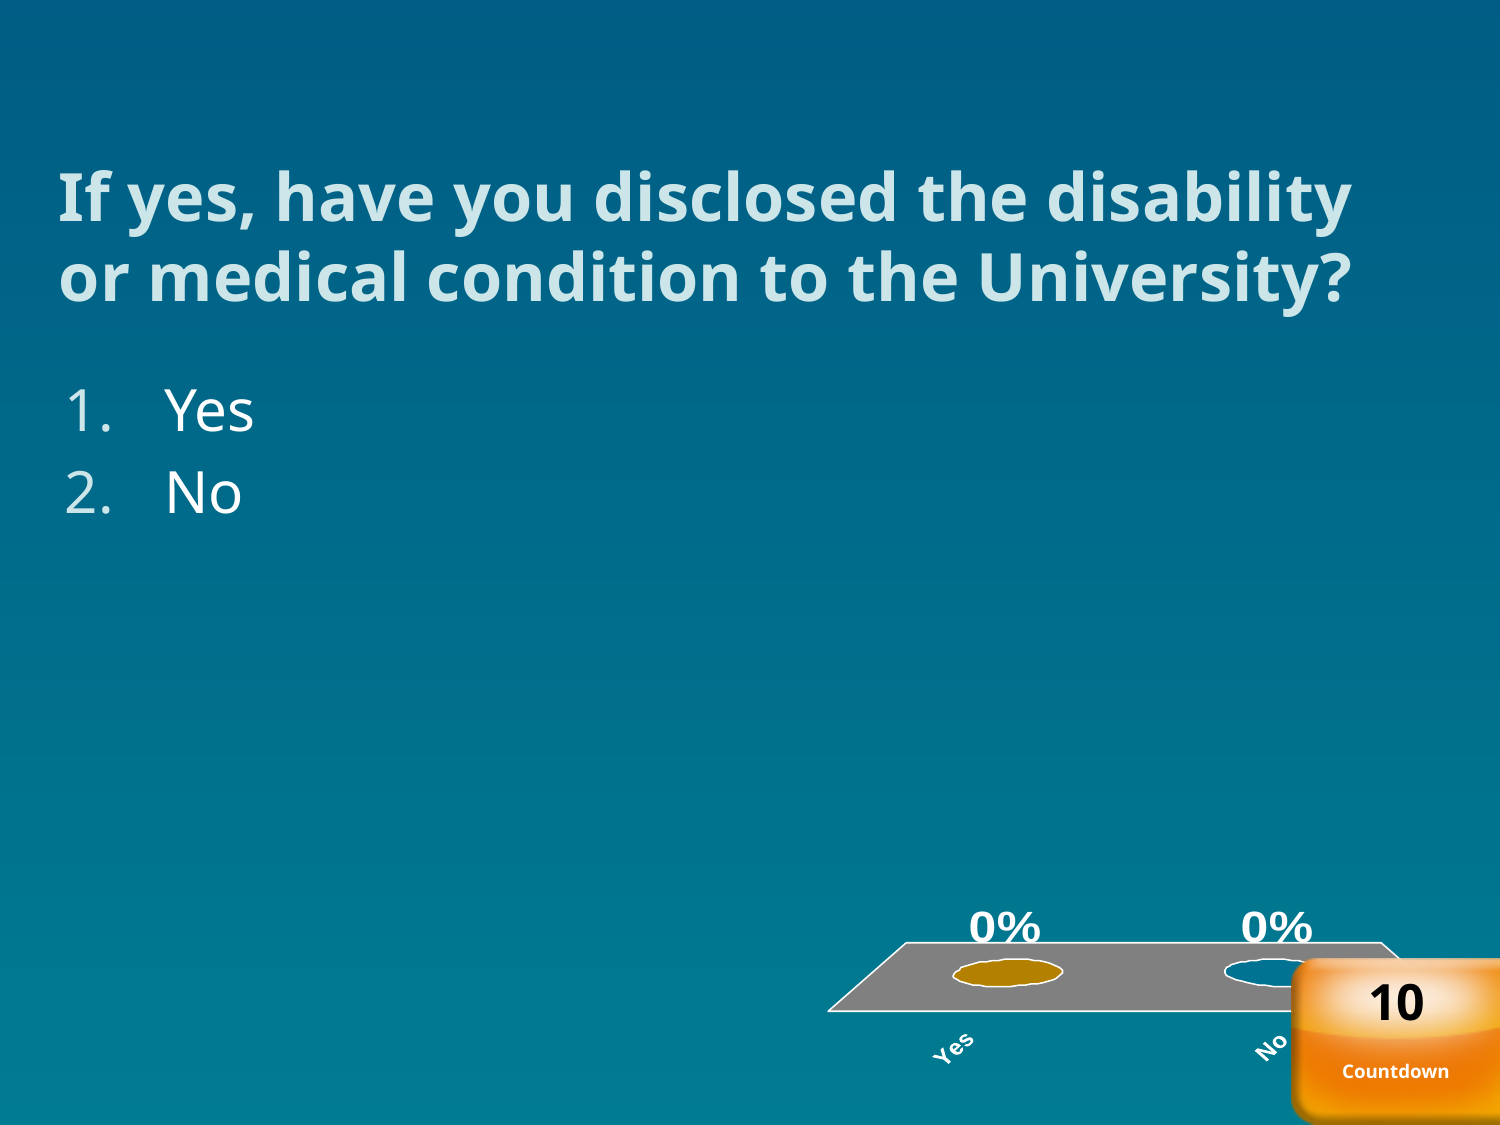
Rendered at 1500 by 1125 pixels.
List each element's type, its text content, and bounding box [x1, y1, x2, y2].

list Yes No [64, 373, 833, 959]
title If yes, have you disclosed the disability or medical condition to the University? [58, 0, 1442, 315]
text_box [749, 385, 1500, 1125]
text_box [1291, 958, 1500, 1125]
